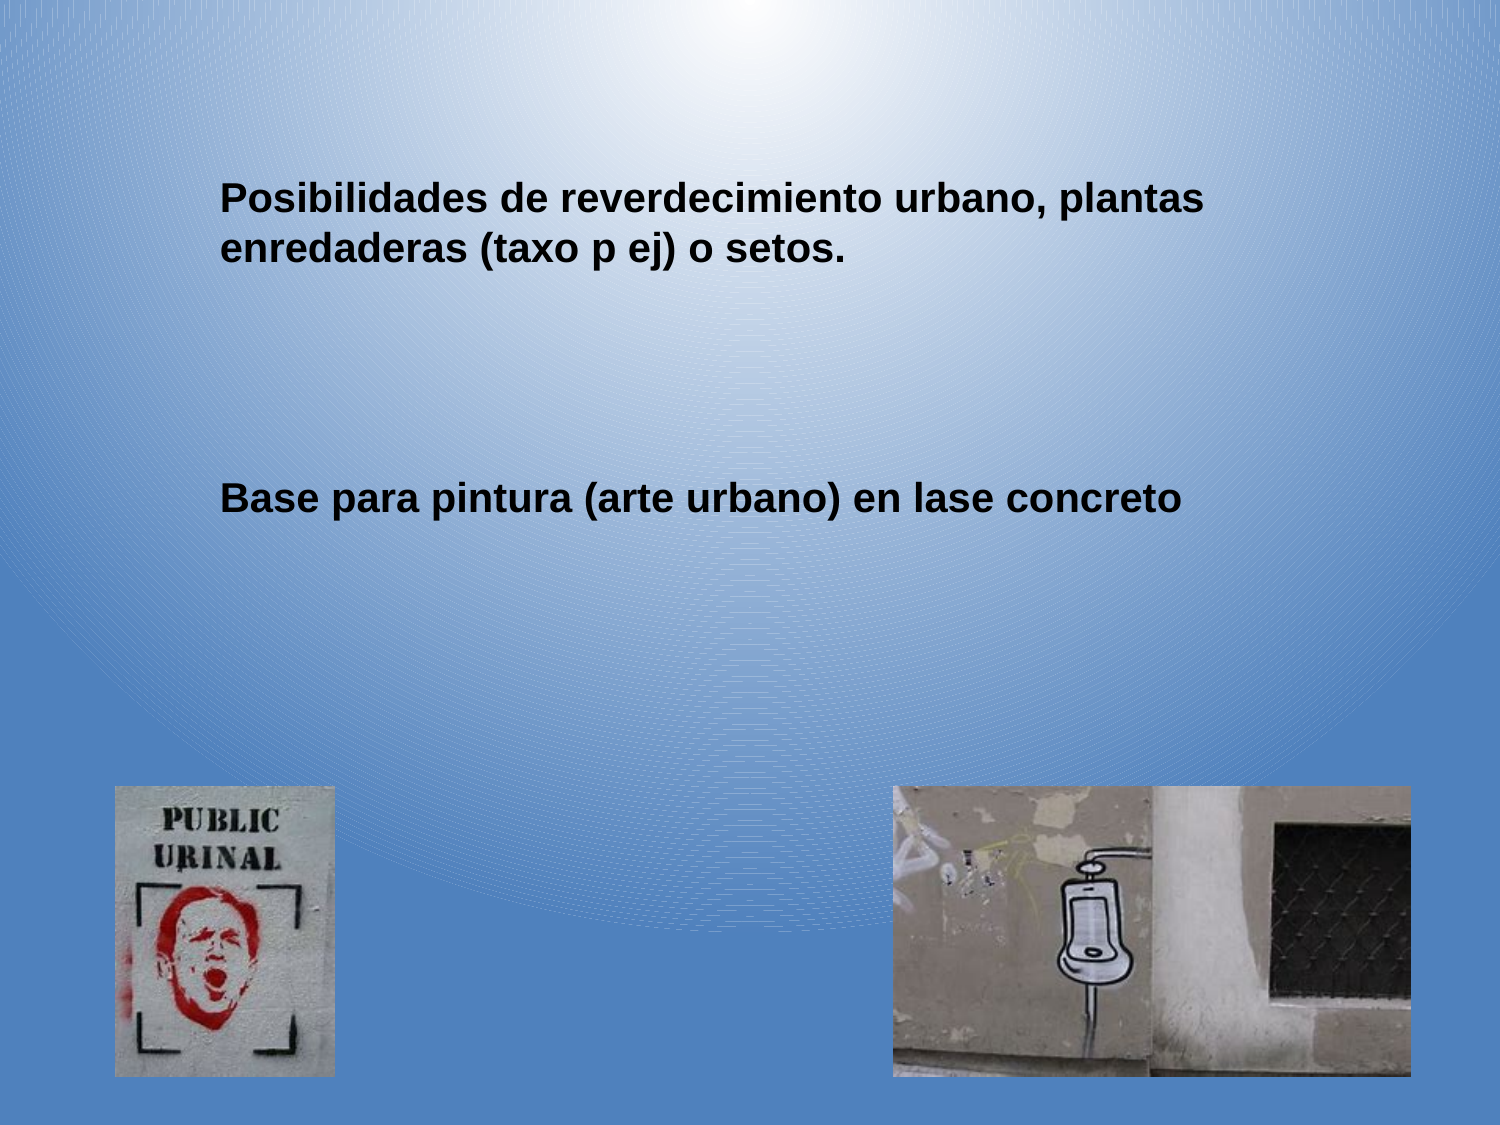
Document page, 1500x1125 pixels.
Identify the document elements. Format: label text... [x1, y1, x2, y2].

text_box Posibilidades de reverdecimiento urbano, plantas enredaderas (taxo p ej) o setos. Base para pintura (arte urbano) en lase concreto [205, 162, 1261, 528]
picture [115, 786, 335, 1078]
picture [892, 786, 1411, 1078]
